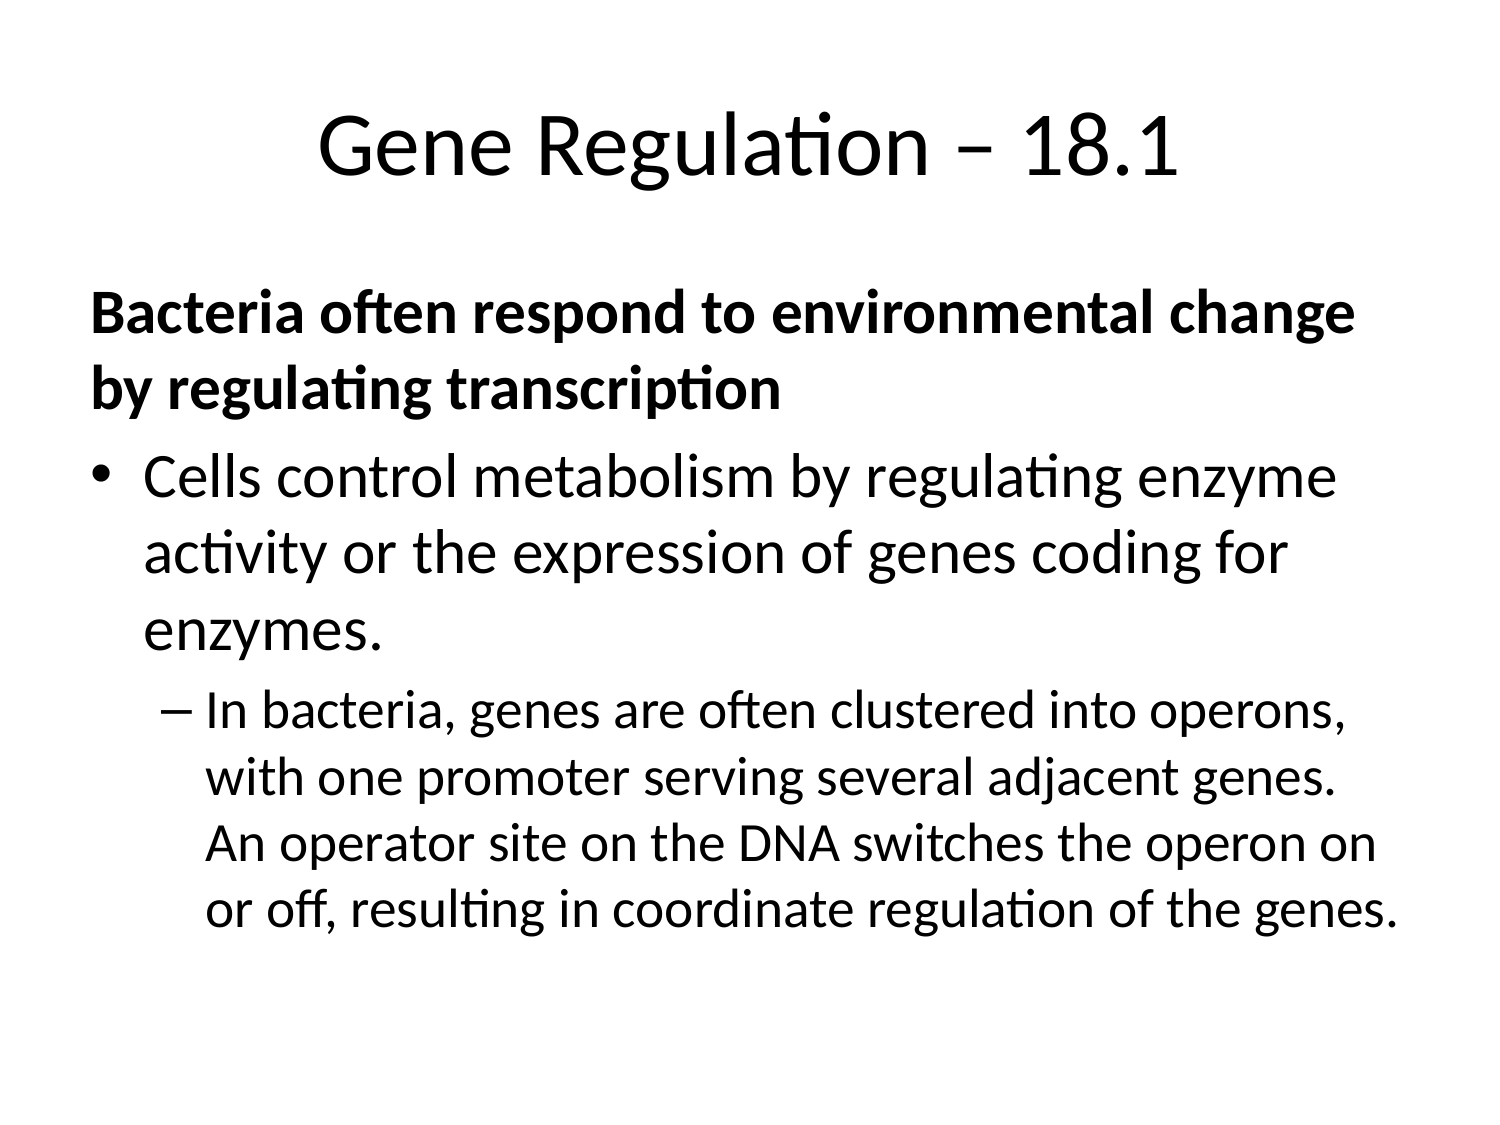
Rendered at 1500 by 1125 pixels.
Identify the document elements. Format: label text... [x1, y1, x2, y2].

list Bacteria often respond to environmental change by regulating transcription Cells control metabolism by regulating enzyme activity or the expression of genes coding for enzymes. In bacteria, genes are often clustered into operons, with one promoter serving several adjacent genes. An operator site on the DNA switches the operon on or off, resulting in coordinate regulation of the genes. [75, 262, 1425, 1005]
title Gene Regulation – 18.1 [75, 45, 1425, 233]
